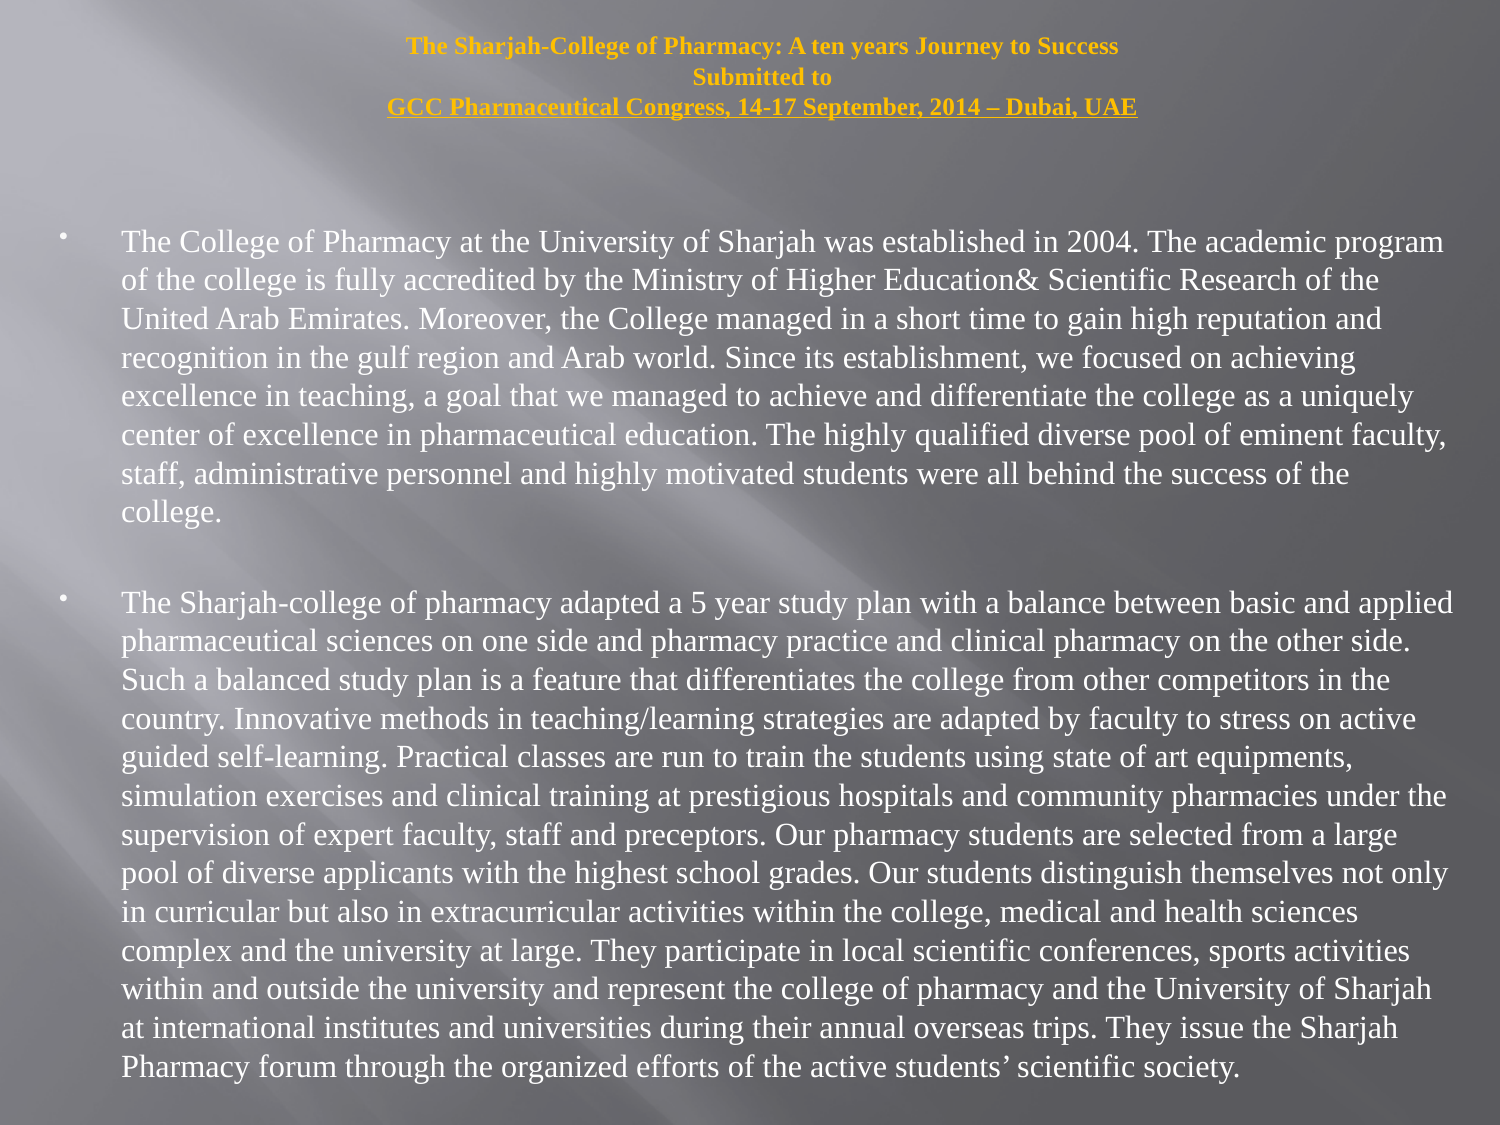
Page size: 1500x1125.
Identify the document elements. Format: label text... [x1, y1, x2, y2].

title The Sharjah-College of Pharmacy: A ten years Journey to Success Submitted to GCC Pharmaceutical Congress, 14-17 September, 2014 – Dubai, UAE [87, 0, 1438, 175]
list The College of Pharmacy at the University of Sharjah was established in 2004. The academic program of the college is fully accredited by the Ministry of Higher Education& Scientific Research of the United Arab Emirates. Moreover, the College managed in a short time to gain high reputation and recognition in the gulf region and Arab world. Since its establishment, we focused on achieving excellence in teaching, a goal that we managed to achieve and differentiate the college as a uniquely center of excellence in pharmaceutical education. The highly qualified diverse pool of eminent faculty, staff, administrative personnel and highly motivated students were all behind the success of the college. The Sharjah-college of pharmacy adapted a 5 year study plan with a balance between basic and applied pharmaceutical sciences on one side and pharmacy practice and clinical pharmacy on the other side. Such a balanced study plan is a feature that differentiates the college from other competitors in the country. Innovative methods in teaching/learning strategies are adapted by faculty to stress on active guided self-learning. Practical classes are run to train the students using state of art equipments, simulation exercises and clinical training at prestigious hospitals and community pharmacies under the supervision of expert faculty, staff and preceptors. Our pharmacy students are selected from a large pool of diverse applicants with the highest school grades. Our students distinguish themselves not only in curricular but also in extracurricular activities within the college, medical and health sciences complex and the university at large. They participate in local scientific conferences, sports activities within and outside the university and represent the college of pharmacy and the University of Sharjah at international institutes and universities during their annual overseas trips. They issue the Sharjah Pharmacy forum through the organized efforts of the active students’ scientific society. [24, 212, 1475, 1100]
